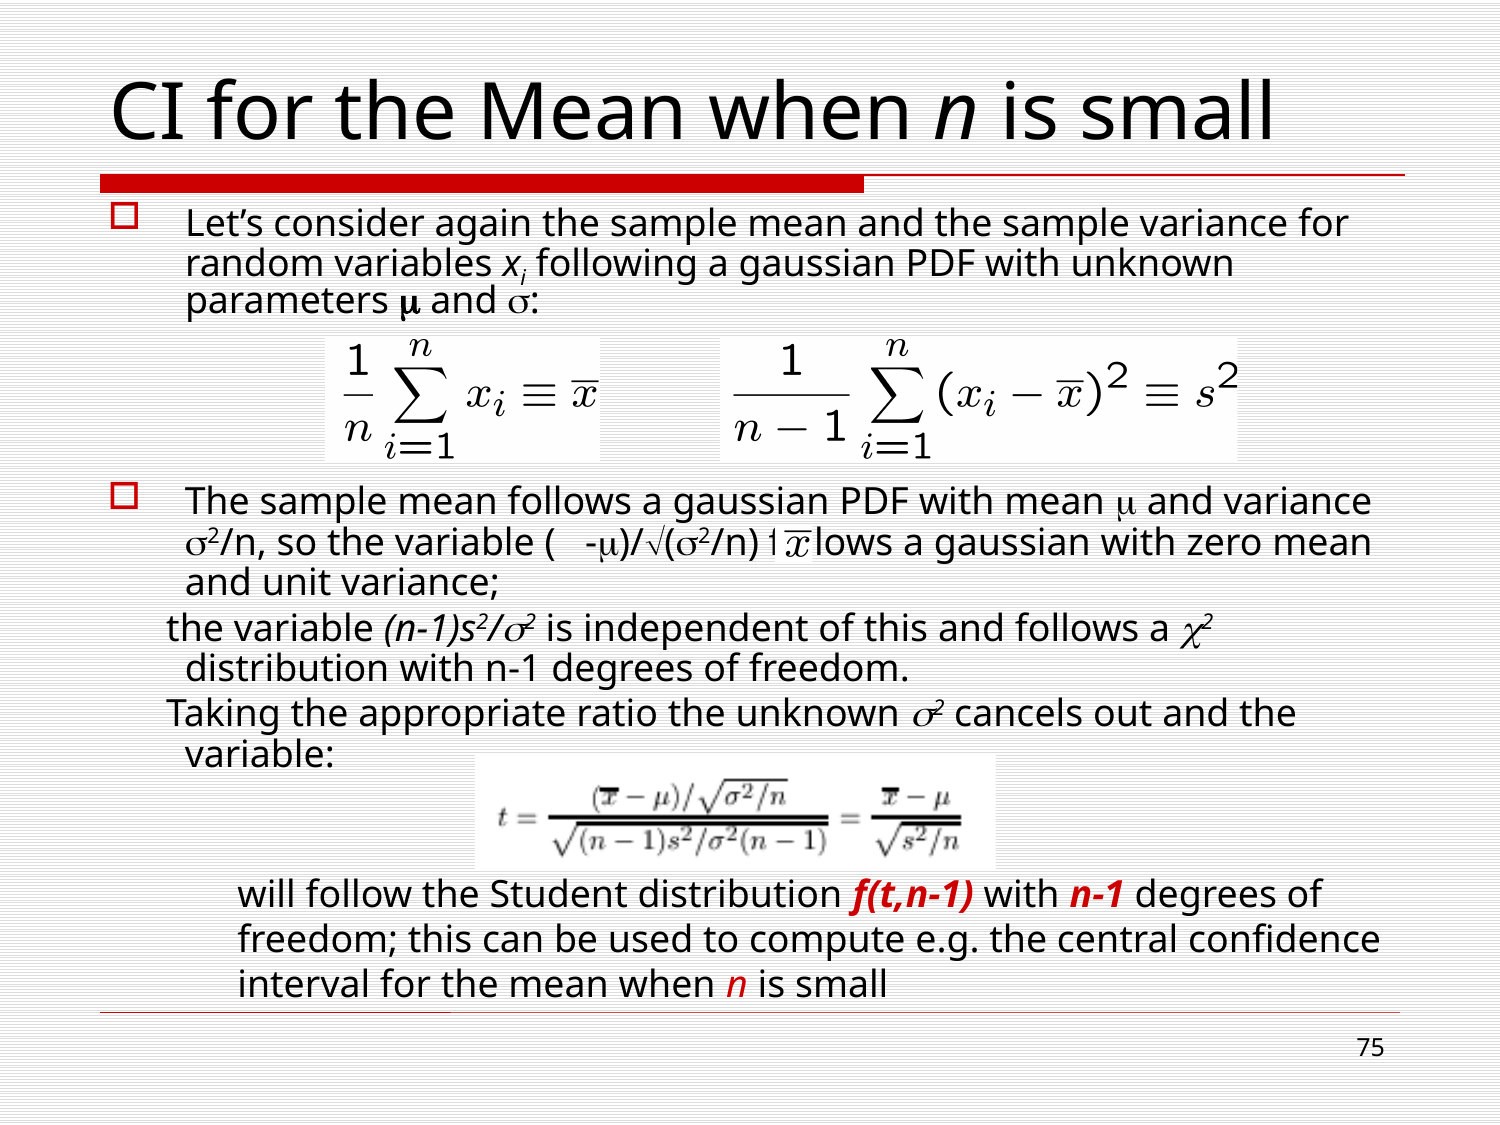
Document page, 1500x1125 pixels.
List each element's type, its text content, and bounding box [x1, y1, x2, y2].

slide_number 75 [1074, 1024, 1401, 1103]
list Let’s consider again the sample mean and the sample variance for random variables xi following a gaussian PDF with unknown parameters  and : [92, 199, 1413, 338]
picture [774, 524, 813, 563]
picture [474, 753, 996, 871]
picture [719, 337, 1238, 461]
text_box The sample mean follows a gaussian PDF with mean  and variance 2/n, so the variable ( -)/(2/n) follows a gaussian with zero mean and unit variance; the variable (n-1)s2/2 is independent of this and follows a 2 distribution with n-1 degrees of freedom. Taking the appropriate ratio the unknown 2 cancels out and the variable: [92, 474, 1413, 613]
text_box will follow the Student distribution f(t,n-1) with n-1 degrees of freedom; this can be used to compute e.g. the central confidence interval for the mean when n is small [222, 862, 1398, 1012]
picture [324, 337, 601, 461]
title CI for the Mean when n is small [93, 49, 1401, 163]
